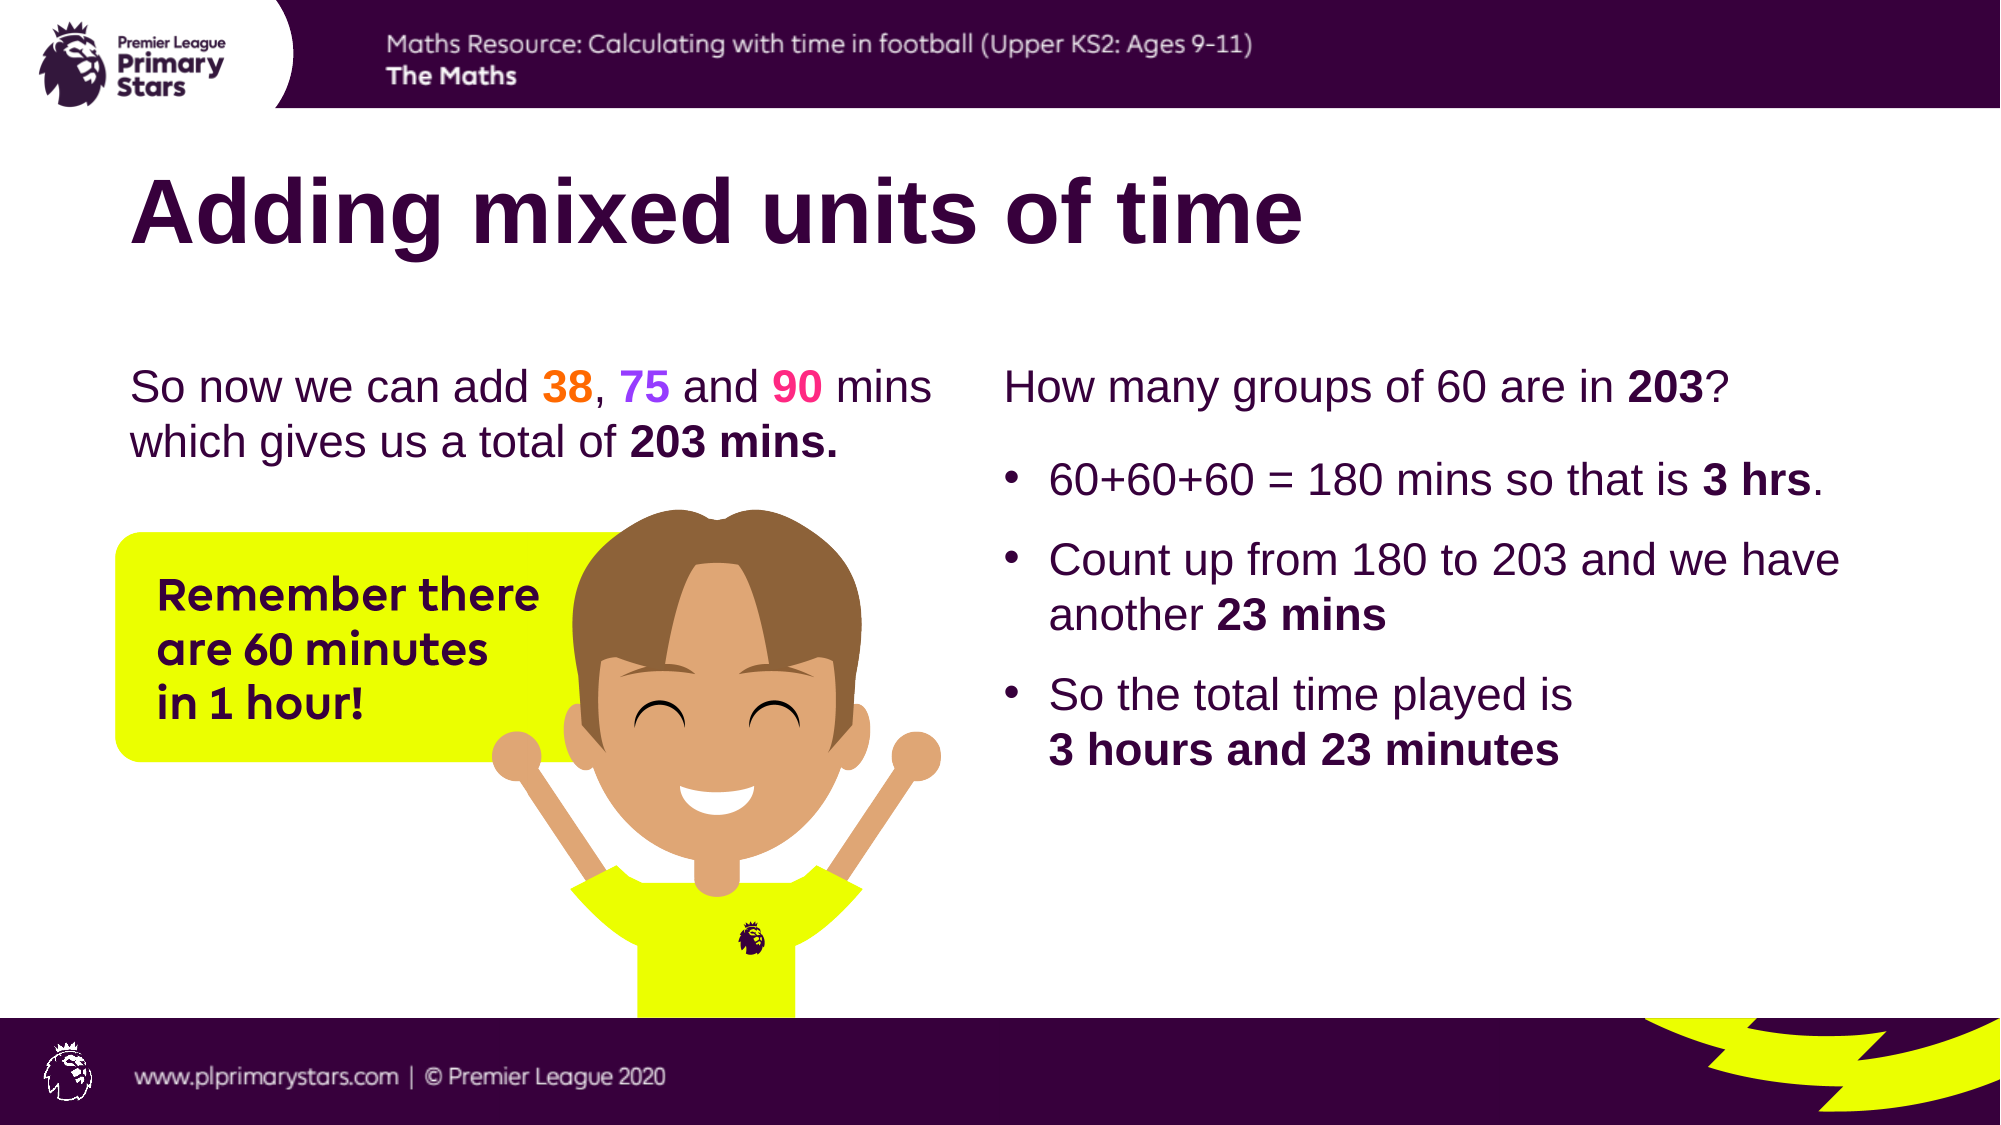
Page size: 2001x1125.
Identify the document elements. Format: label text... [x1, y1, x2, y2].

picture [0, 509, 2000, 1125]
picture [37, 21, 226, 109]
title Adding mixed units of time [115, 144, 1859, 348]
list So now we can add 38, 75 and 90 mins which gives us a total of 203 mins. How many groups of 60 are in 203? 60+60+60 = 180 mins so that is 3 hrs. Count up from 180 to 203 and we have another 23 mins So the total time played is 3 hours and 23 minutes [115, 349, 1863, 699]
